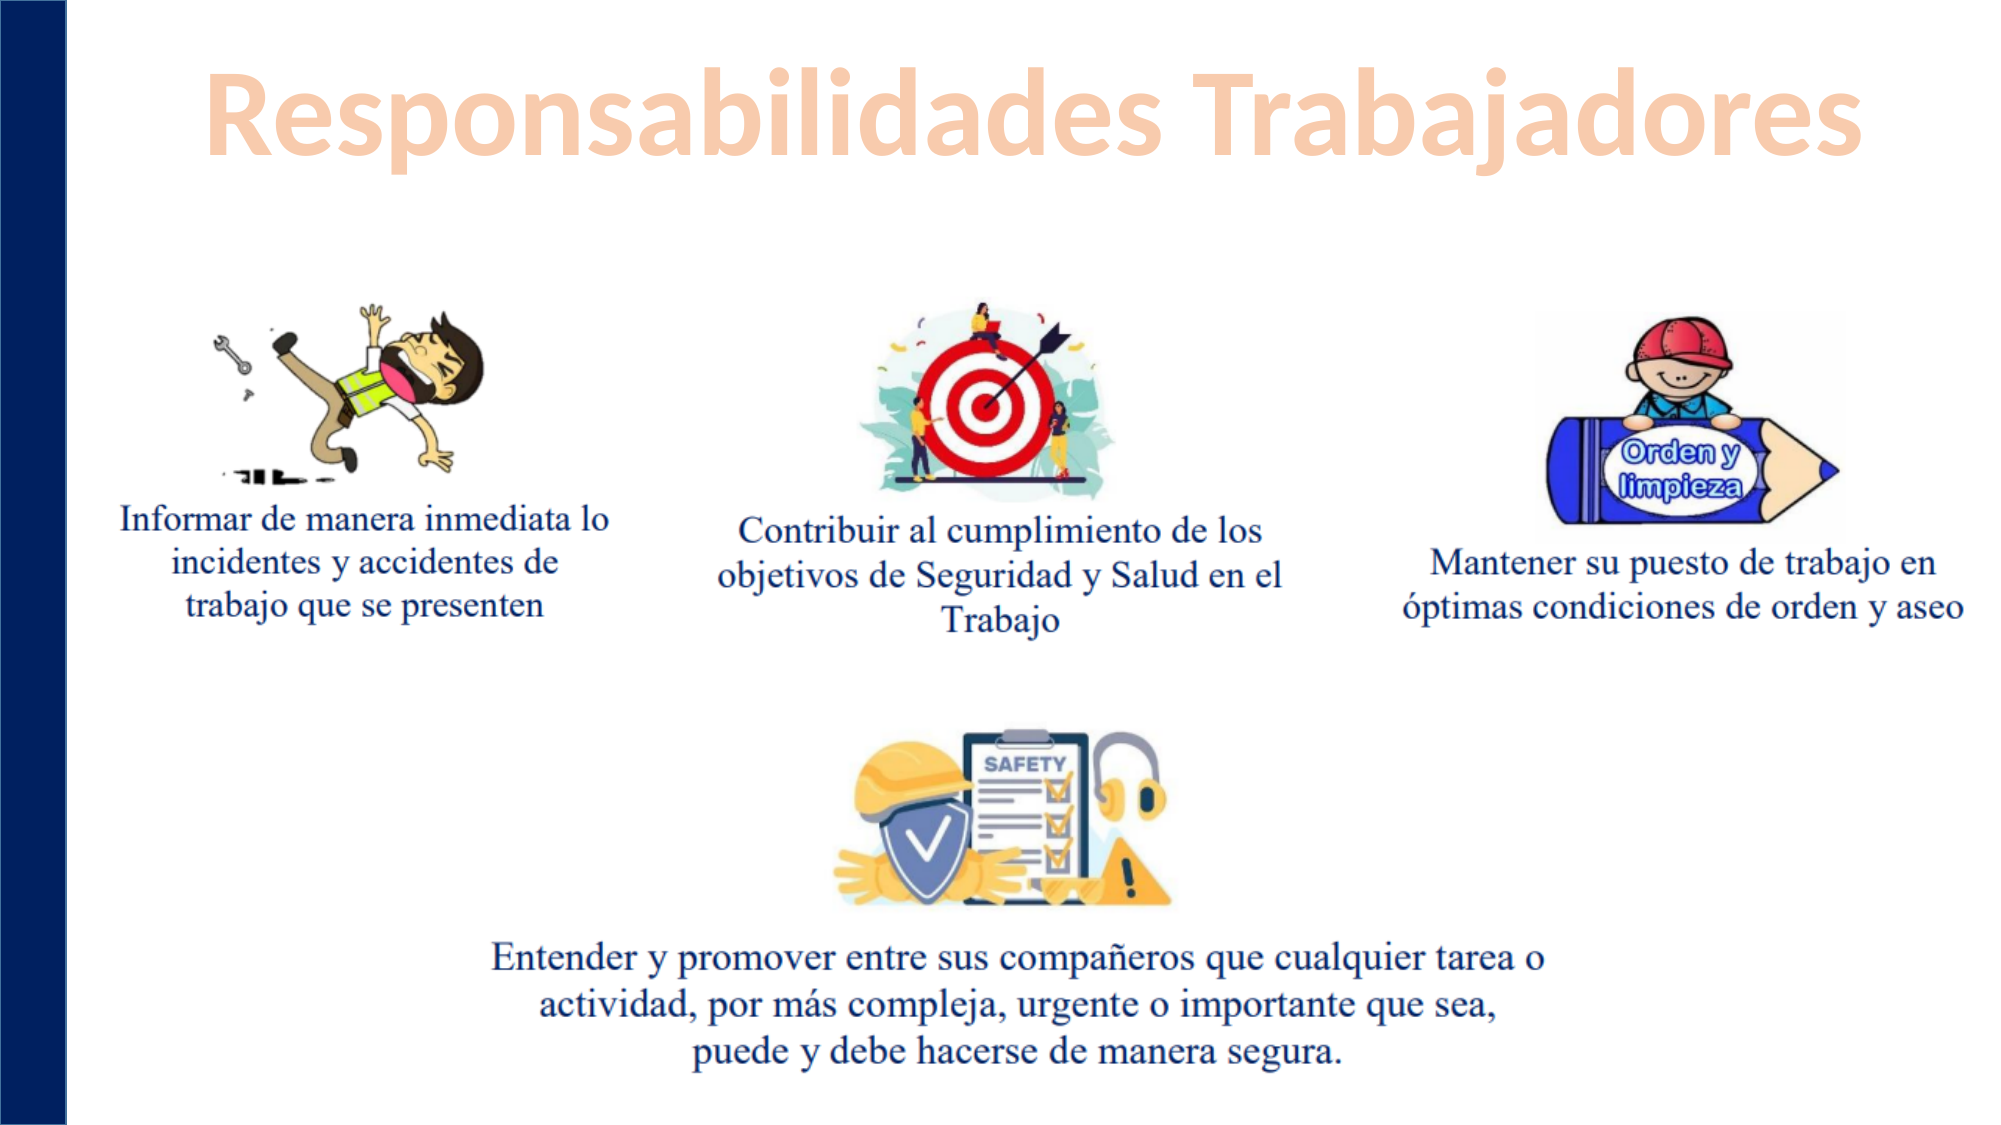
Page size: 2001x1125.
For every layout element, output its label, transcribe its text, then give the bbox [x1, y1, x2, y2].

text_box [0, 0, 67, 1125]
picture [102, 288, 616, 640]
text_box Responsabilidades Trabajadores [188, 23, 1909, 189]
picture [1380, 288, 1988, 655]
picture [708, 288, 1289, 655]
picture [471, 707, 1560, 1089]
